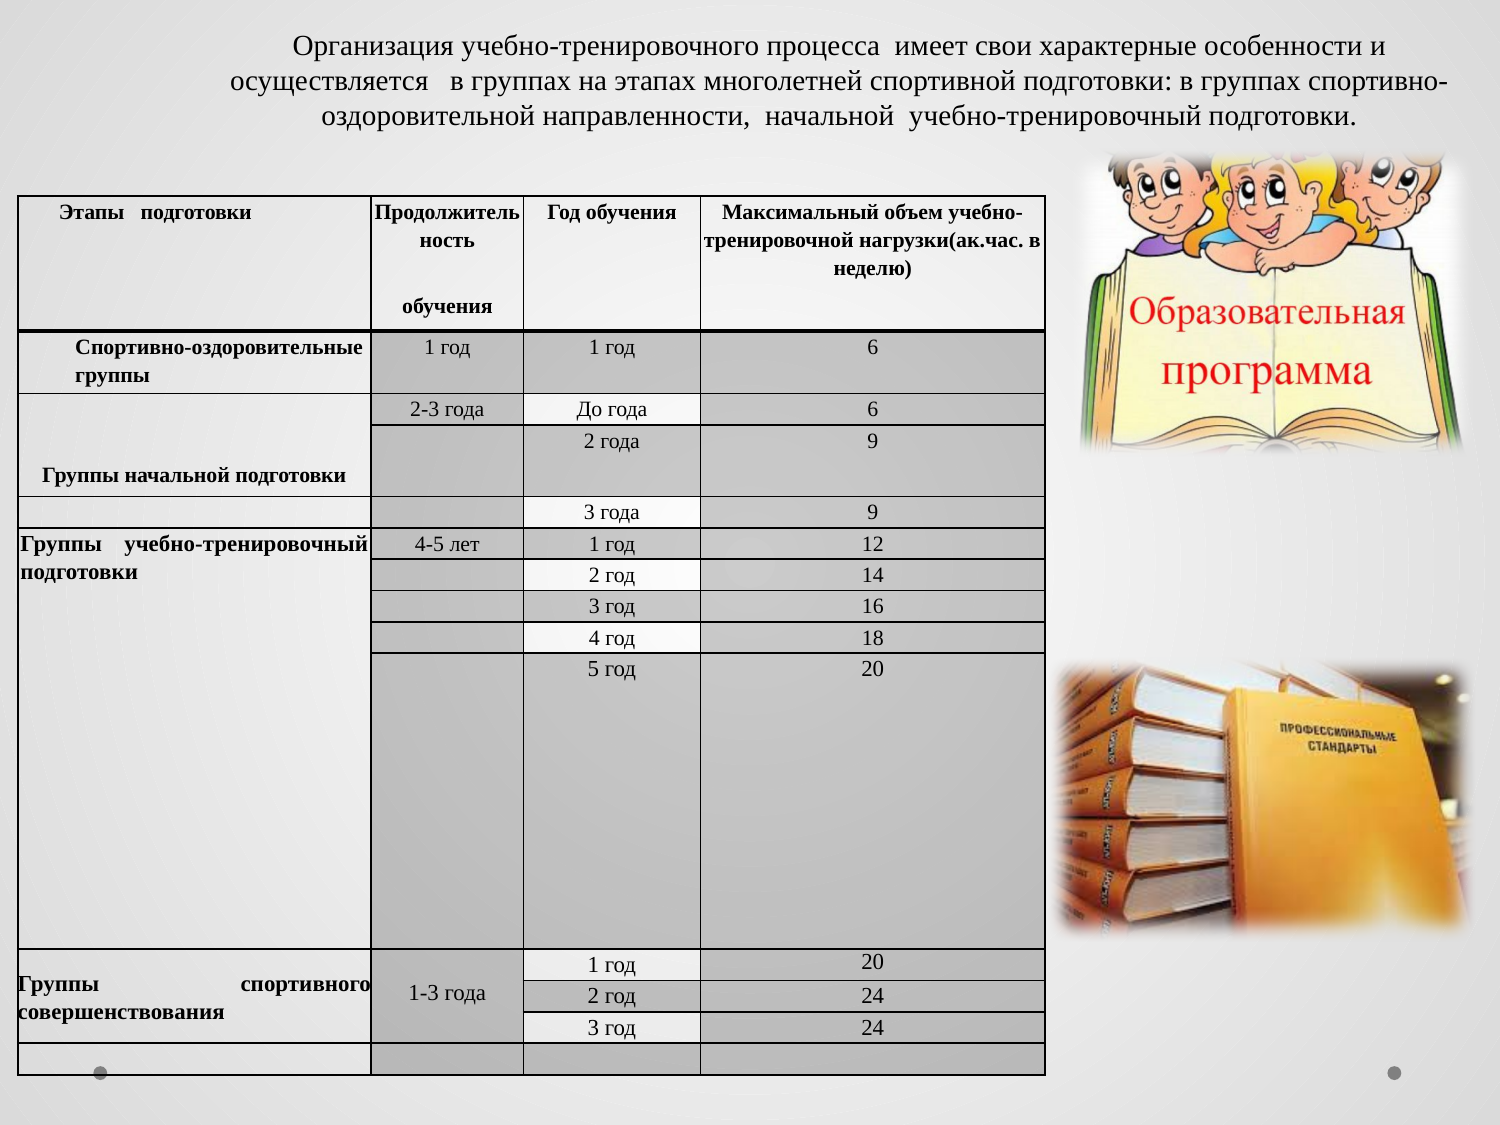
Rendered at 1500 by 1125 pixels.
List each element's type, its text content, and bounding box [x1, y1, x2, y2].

table_cell 2 год [524, 560, 700, 590]
table_cell 9 [701, 497, 1044, 527]
table_cell [372, 1044, 523, 1074]
table_cell [372, 560, 523, 590]
table_cell 1 год [524, 333, 700, 393]
table_cell [701, 1044, 1044, 1074]
table_cell [19, 497, 370, 527]
table_cell 5 год [524, 654, 700, 948]
table_header Год обучения [524, 197, 700, 329]
table_cell 1 год [524, 529, 700, 558]
table_cell 3 год [524, 591, 700, 621]
table_cell [524, 1044, 700, 1074]
table_cell 2-3 года [372, 394, 523, 424]
table_cell [19, 1044, 370, 1074]
table_cell Спортивно-оздоровительные группы [19, 333, 370, 393]
table_cell 3 года [524, 497, 700, 527]
picture [1046, 656, 1478, 944]
table_cell 16 [701, 591, 1044, 621]
table_cell [372, 654, 523, 948]
table_cell 1 год [524, 950, 700, 980]
table_cell Группы начальной подготовки [19, 394, 370, 496]
table_cell 4 год [524, 623, 700, 652]
table_header Максимальный объем учебно-тренировочной нагрузки(ак.час. в неделю) [701, 197, 1044, 329]
table_cell 18 [701, 623, 1044, 652]
table_cell [372, 426, 523, 496]
table_header Продолжительность обучения [372, 197, 523, 329]
table_cell 2 года [524, 426, 700, 496]
table_cell 1 год [372, 333, 523, 393]
table_cell 20 [701, 950, 1044, 980]
table_cell 4-5 лет [372, 529, 523, 558]
table_cell 9 [701, 426, 1044, 496]
table_cell [372, 591, 523, 621]
table_cell 6 [701, 333, 1044, 393]
table_cell Группы спортивного совершенствования [19, 950, 370, 1042]
table_cell 12 [701, 529, 1044, 558]
table_cell Группы учебно-тренировочный подготовки [19, 529, 370, 948]
table_cell 2 год [524, 981, 700, 1011]
table_cell [372, 623, 523, 652]
table_cell 24 [701, 981, 1044, 1011]
table_cell 1-3 года [372, 950, 523, 1042]
table_header Этапы подготовки [19, 197, 370, 329]
table_cell 14 [701, 560, 1044, 590]
table_cell 3 год [524, 1013, 700, 1042]
table_cell 6 [701, 394, 1044, 424]
table_cell [372, 497, 523, 527]
table_cell До года [524, 394, 700, 424]
table_cell 24 [701, 1013, 1044, 1042]
text_box Организация учебно-тренировочного процесса имеет свои характерные особенности и осуществляется в группах на этапах многолетней спортивной подготовки: в группах спортивно-оздоровительной направленности, начальной учебно-тренировочный подготовки. [183, 19, 1497, 139]
picture [1067, 148, 1478, 457]
table_cell 20 [701, 654, 1044, 948]
